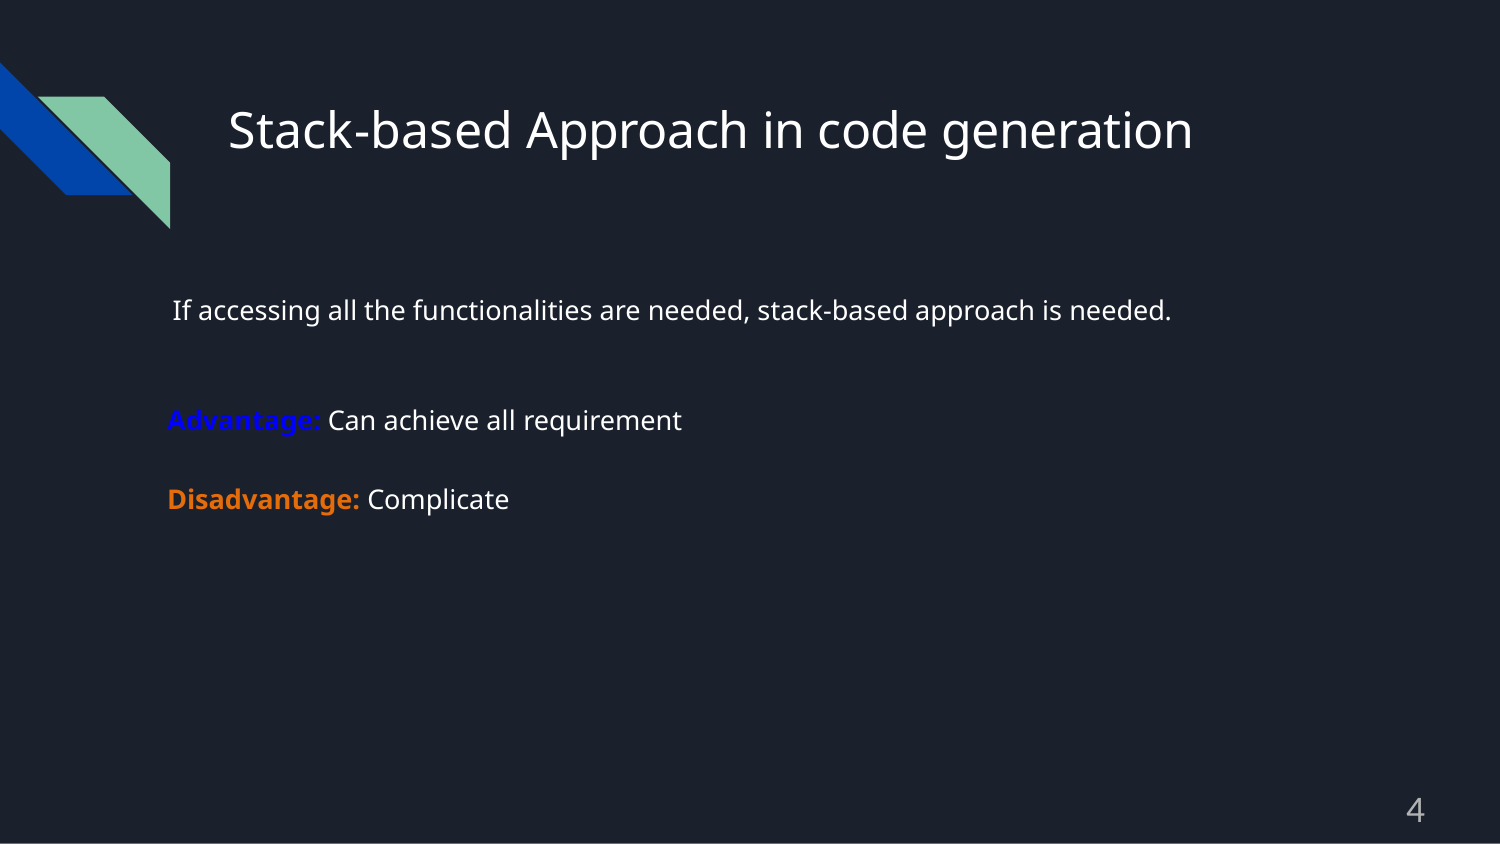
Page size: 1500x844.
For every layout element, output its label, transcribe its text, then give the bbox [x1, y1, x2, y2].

text_box Advantage: Can achieve all requirement Disadvantage: Complicate [165, 396, 1297, 515]
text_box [0, 62, 171, 230]
text_box Stack-based Approach in code generation [226, 96, 1315, 159]
slide_number 4 [1080, 784, 1425, 827]
text_box If accessing all the functionalities are needed, stack-based approach is needed. [170, 286, 1302, 366]
